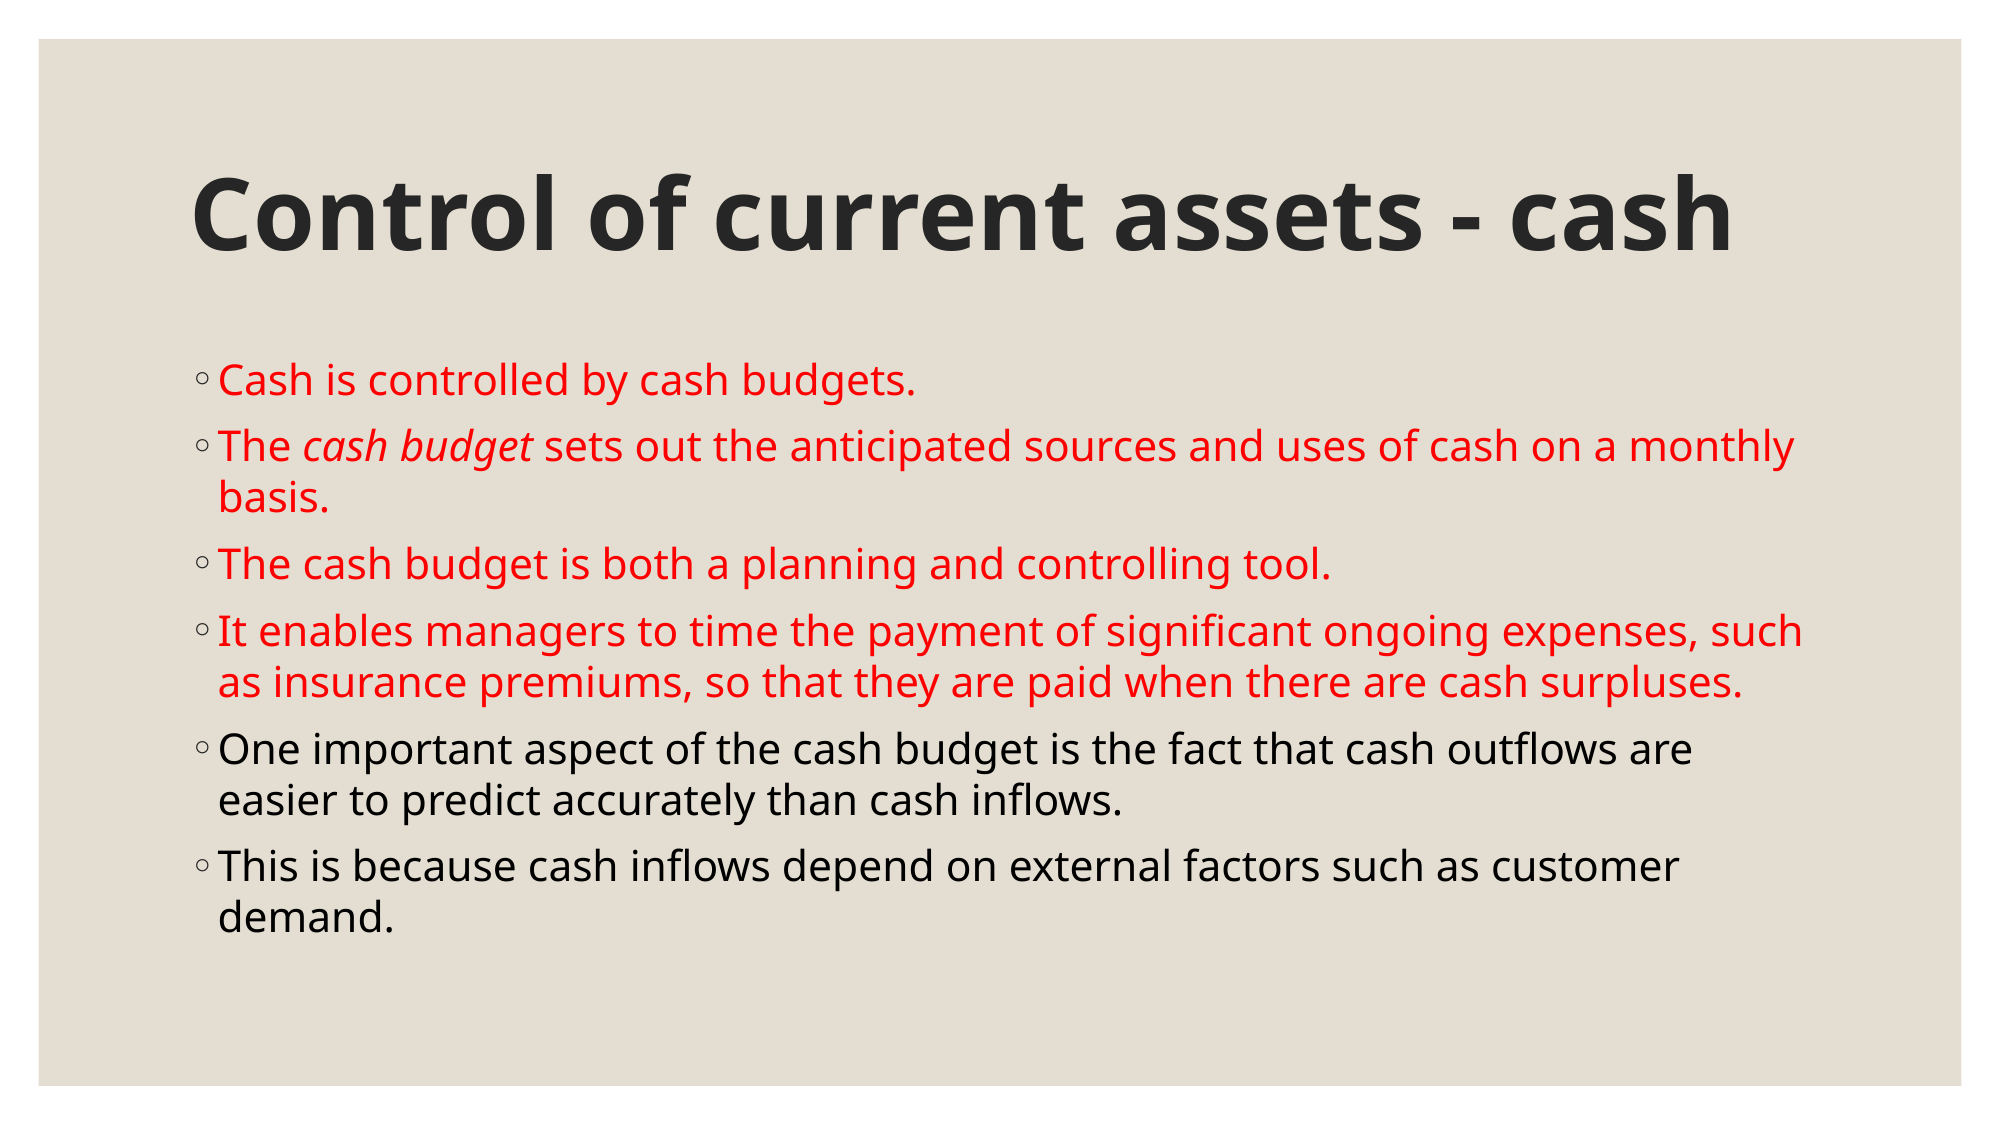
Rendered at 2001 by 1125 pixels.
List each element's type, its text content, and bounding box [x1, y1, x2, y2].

list Cash is controlled by cash budgets. The cash budget sets out the anticipated sources and uses of cash on a monthly basis. The cash budget is both a planning and controlling tool. It enables managers to time the payment of significant ongoing expenses, such as insurance premiums, so that they are paid when there are cash surpluses. One important aspect of the cash budget is the fact that cash outflows are easier to predict accurately than cash inflows. This is because cash inflows depend on external factors such as customer demand. [174, 345, 1825, 990]
title Control of current assets - cash [174, 105, 1825, 331]
